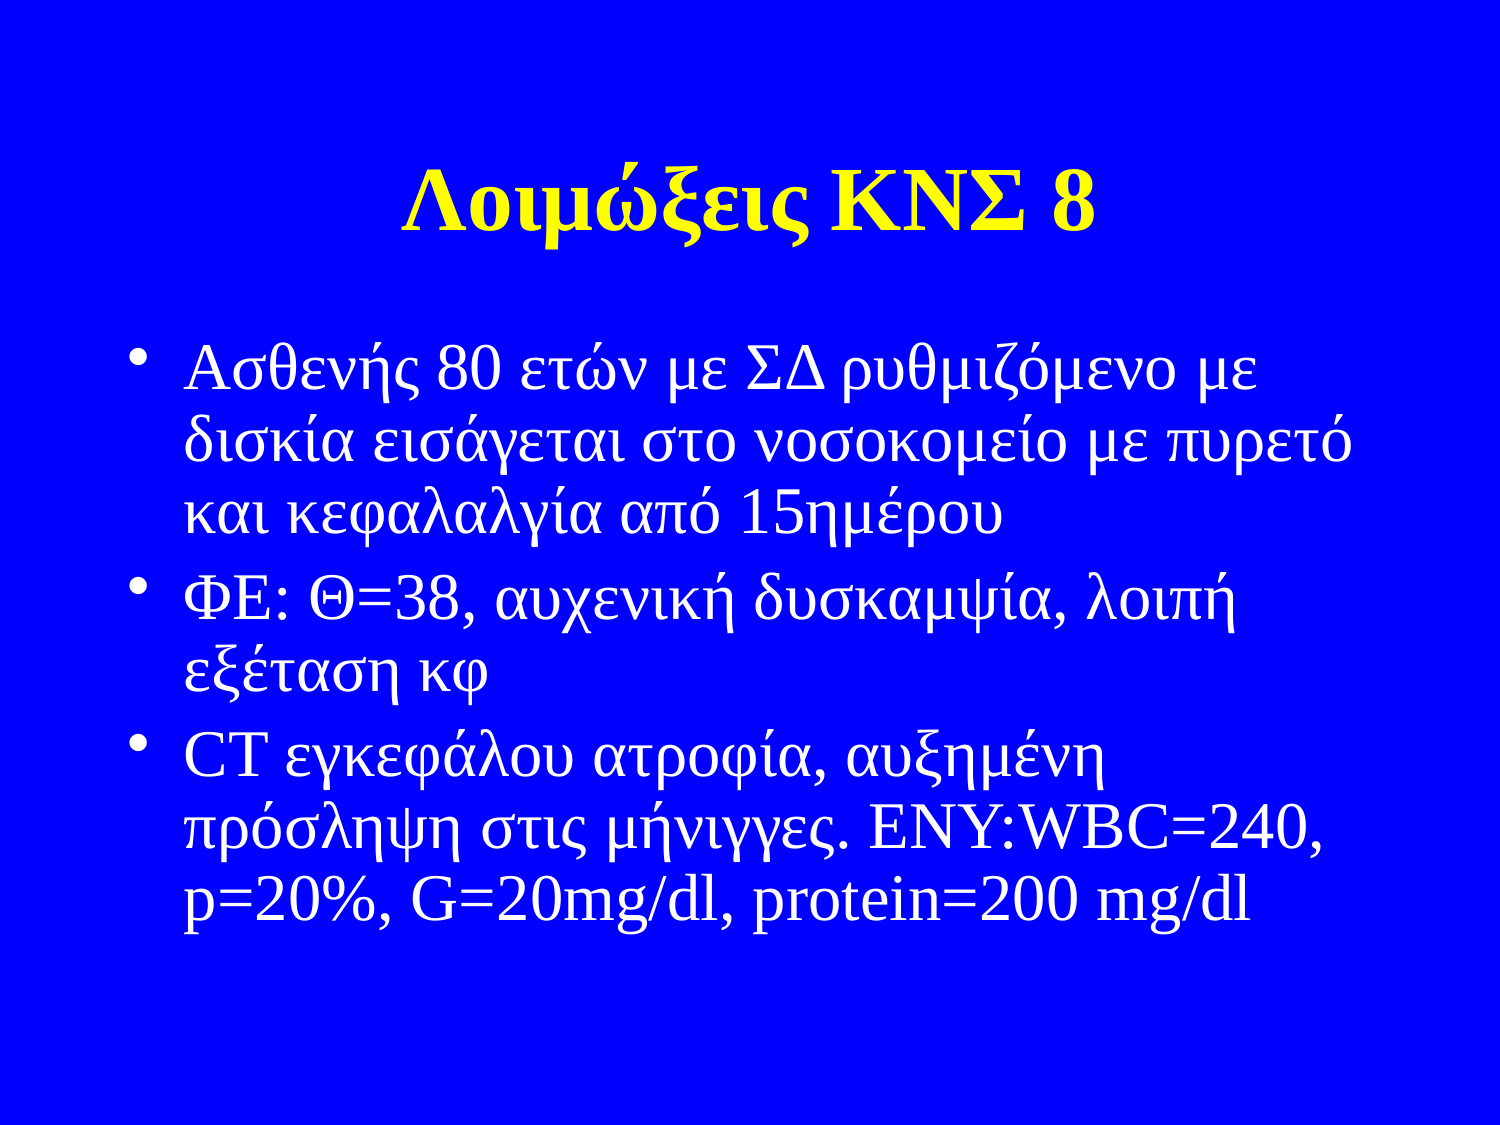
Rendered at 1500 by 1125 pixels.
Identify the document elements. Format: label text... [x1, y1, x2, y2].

title Λοιμώξεις ΚΝΣ 8 [112, 99, 1388, 288]
list Ασθενής 80 ετών με ΣΔ ρυθμιζόμενο με δισκία εισάγεται στο νοσοκομείο με πυρετό και κεφαλαλγία από 15ημέρου ΦΕ: Θ=38, αυχενική δυσκαμψία, λοιπή εξέταση κφ CT εγκεφάλου ατροφία, αυξημένη πρόσληψη στις μήνιγγες. ΕΝΥ:WBC=240, p=20%, G=20mg/dl, protein=200 mg/dl [112, 324, 1388, 1001]
